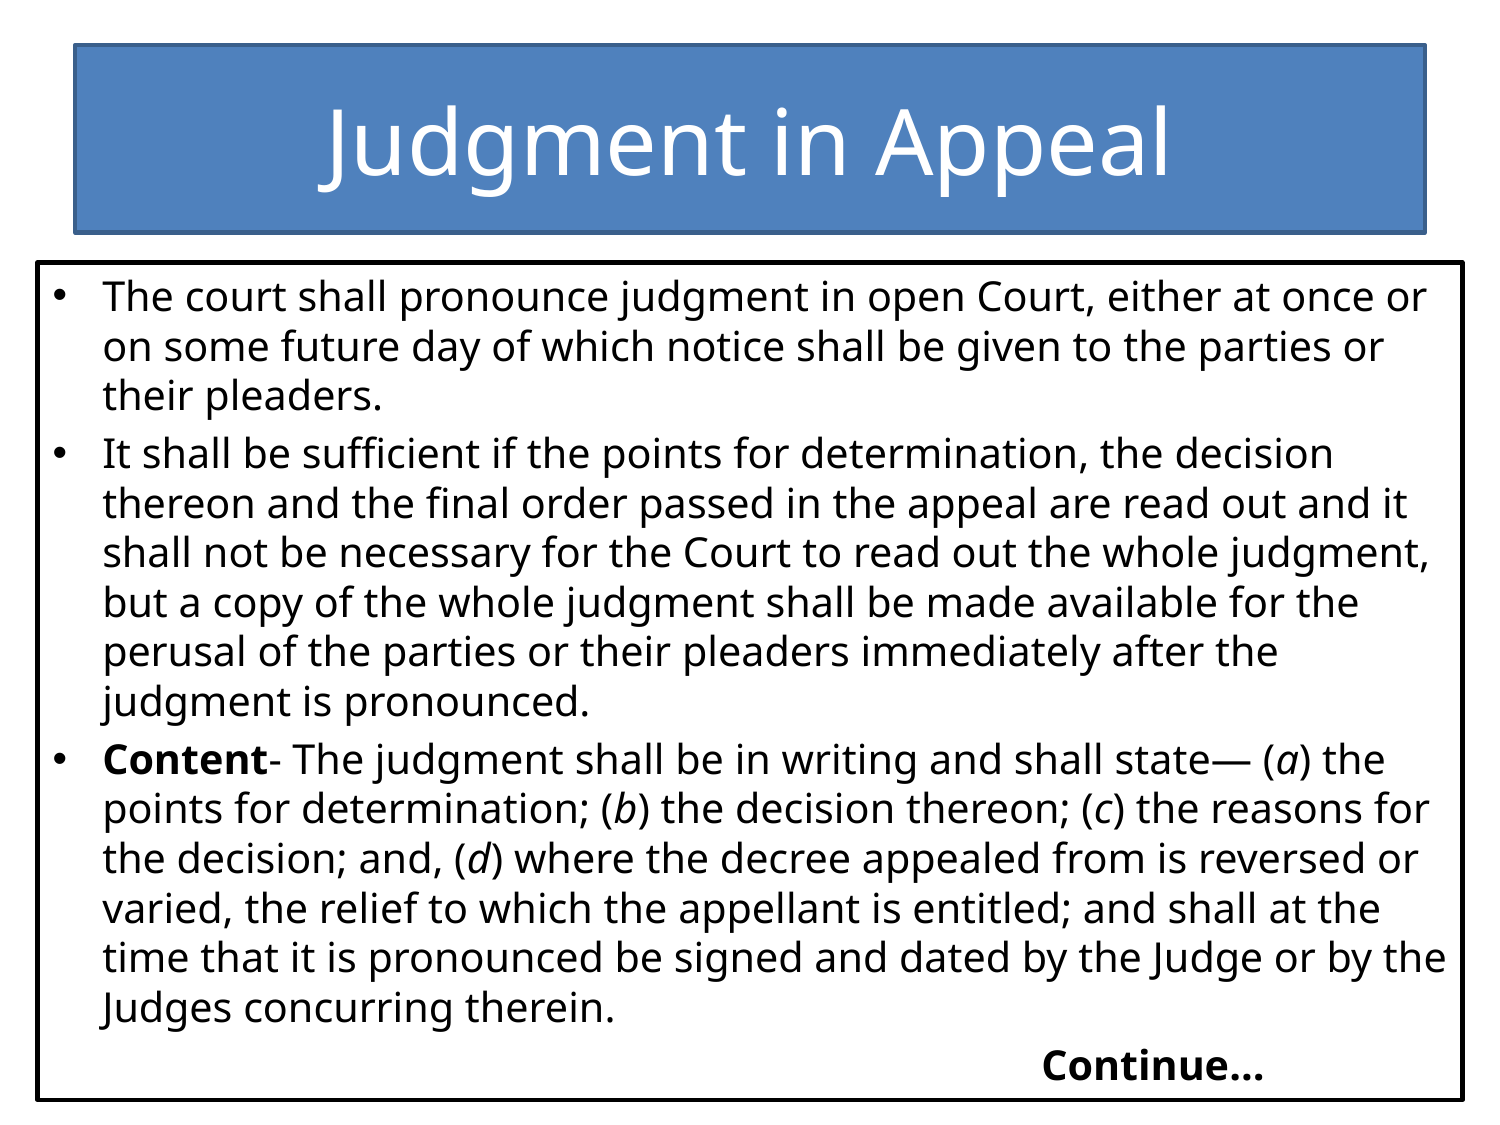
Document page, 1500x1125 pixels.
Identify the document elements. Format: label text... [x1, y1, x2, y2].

list The court shall pronounce judgment in open Court, either at once or on some future day of which notice shall be given to the parties or their pleaders. It shall be sufficient if the points for determination, the decision thereon and the final order passed in the appeal are read out and it shall not be necessary for the Court to read out the whole judgment, but a copy of the whole judgment shall be made available for the perusal of the parties or their pleaders immediately after the judgment is pronounced. Content- The judgment shall be in writing and shall state— (a) the points for determination; (b) the decision thereon; (c) the reasons for the decision; and, (d) where the decree appealed from is reversed or varied, the relief to which the appellant is entitled; and shall at the time that it is pronounced be signed and dated by the Judge or by the Judges concurring therein. Continue… [35, 260, 1465, 1102]
title Judgment in Appeal [73, 43, 1427, 235]
